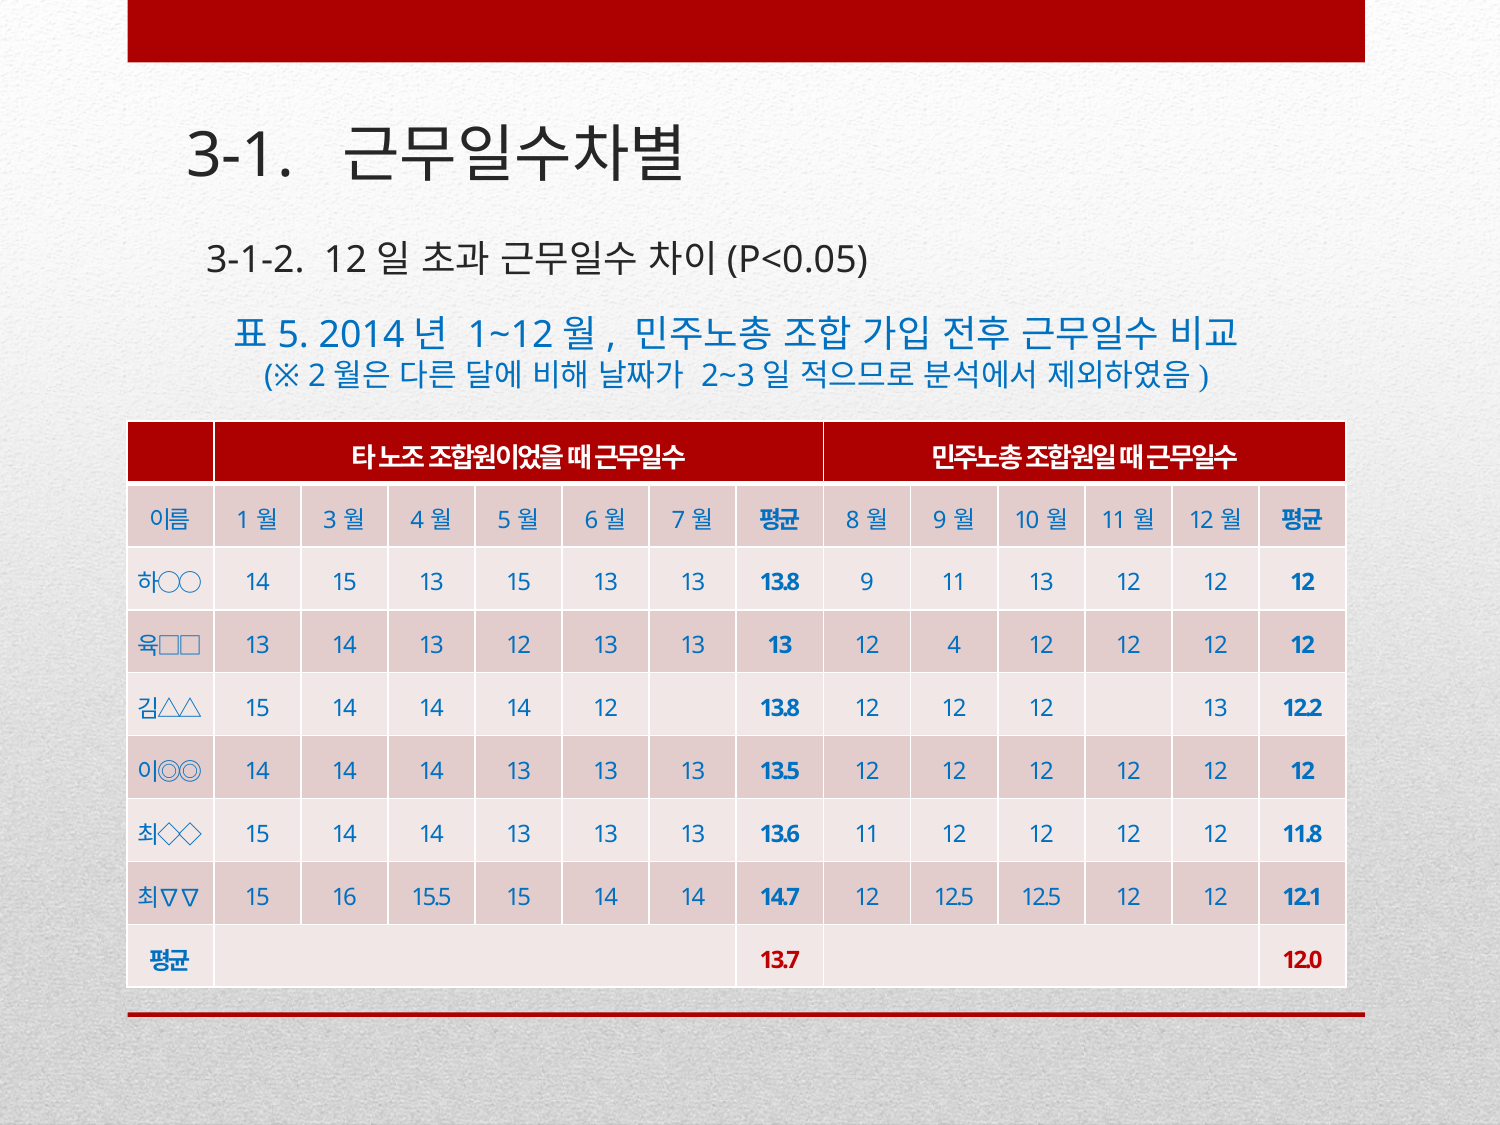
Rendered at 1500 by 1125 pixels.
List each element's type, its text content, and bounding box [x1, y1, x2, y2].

text_box 표5. 2014년 1~12월, 민주노총 조합 가입 전후 근무일수 비교 (※ 2월은 다른 달에 비해 날짜가 2~3일 적으므로 분석에서 제외하였음) [175, 302, 1298, 400]
table_cell 12.0 [1260, 925, 1345, 986]
table_cell 12 [999, 736, 1084, 798]
table_cell 15 [302, 548, 387, 609]
table_cell 15 [476, 862, 561, 924]
table_cell 12 [476, 611, 561, 672]
table_cell 16 [302, 862, 387, 924]
table_cell 13 [650, 548, 735, 609]
table_cell 11 [911, 548, 997, 609]
table_cell 12 [824, 862, 910, 924]
table_cell 5월 [476, 486, 561, 546]
table_header 민주노총 조합원일 때 근무일수 [824, 422, 1345, 481]
table_cell [824, 925, 1258, 986]
table_cell 12 [999, 673, 1084, 735]
table_cell 13.5 [737, 736, 823, 798]
table_cell 12 [824, 611, 910, 672]
table_cell 육□□ [128, 611, 213, 672]
table_cell 13.8 [737, 673, 823, 735]
table_cell 12 [1260, 611, 1345, 672]
table_cell 12 [1173, 736, 1258, 798]
text_box 3-1-2. 12일 초과 근무일수 차이(P<0.05) [190, 213, 1194, 288]
table_cell 14 [302, 736, 387, 798]
table_cell 13 [650, 799, 735, 861]
table_cell 11월 [1086, 486, 1171, 546]
table_cell 15 [215, 673, 300, 735]
table_cell 12 [1086, 611, 1171, 672]
table_cell 12월 [1173, 486, 1258, 546]
table_cell 평균 [128, 925, 213, 986]
table_cell 10월 [999, 486, 1084, 546]
table_cell 3월 [302, 486, 387, 546]
table_cell 13 [650, 611, 735, 672]
table_cell 12 [824, 736, 910, 798]
table_cell 14 [302, 673, 387, 735]
table_cell 12 [824, 673, 910, 735]
table_cell [1086, 673, 1171, 735]
table_cell 12.1 [1260, 862, 1345, 924]
table_cell 13 [1173, 673, 1258, 735]
table_cell 12.2 [1260, 673, 1345, 735]
table_cell 6월 [563, 486, 648, 546]
table_cell 9 [824, 548, 910, 609]
table_cell 15 [476, 548, 561, 609]
table_cell 12 [1086, 736, 1171, 798]
table_cell 11 [824, 799, 910, 861]
table_cell 이◎◎ [128, 736, 213, 798]
table_cell 13 [389, 611, 474, 672]
table_cell 하○○ [128, 548, 213, 609]
table_cell 13 [476, 736, 561, 798]
table_cell 최◇◇ [128, 799, 213, 861]
table_cell 12 [1086, 799, 1171, 861]
table_cell 4 [911, 611, 997, 672]
table_cell 12 [999, 799, 1084, 861]
table_cell 12 [999, 611, 1084, 672]
table_cell 13.6 [737, 799, 823, 861]
table_cell 14 [389, 673, 474, 735]
table_cell 12 [1173, 548, 1258, 609]
table_cell 14 [389, 736, 474, 798]
table_cell 12 [1173, 611, 1258, 672]
table_cell 최∇∇ [128, 862, 213, 924]
table_cell 13.7 [737, 925, 823, 986]
table_cell 평균 [1260, 486, 1345, 546]
table_cell 13 [563, 548, 648, 609]
table_cell 13 [999, 548, 1084, 609]
table_cell 12 [1260, 548, 1345, 609]
table_cell 김△△ [128, 673, 213, 735]
table_cell 이름 [128, 486, 213, 546]
table_cell 13 [650, 736, 735, 798]
table_cell 13 [389, 548, 474, 609]
table_cell 14 [650, 862, 735, 924]
table_cell 12 [1260, 736, 1345, 798]
table_cell 12 [1086, 548, 1171, 609]
table_cell [215, 925, 735, 986]
table_cell [650, 673, 735, 735]
table_header 타 노조 조합원이었을 때 근무일수 [215, 422, 823, 481]
table_cell 12 [1173, 862, 1258, 924]
table_cell 12 [1086, 862, 1171, 924]
table_cell 14.7 [737, 862, 823, 924]
table_cell 12 [911, 736, 997, 798]
table_cell 13.8 [737, 548, 823, 609]
table_cell 15.5 [389, 862, 474, 924]
table_cell 14 [302, 611, 387, 672]
table_cell 12.5 [911, 862, 997, 924]
table_cell 13 [476, 799, 561, 861]
table_cell 13 [737, 611, 823, 672]
table_cell 15 [215, 799, 300, 861]
table_cell 7월 [650, 486, 735, 546]
table_cell 4월 [389, 486, 474, 546]
table_cell 8월 [824, 486, 910, 546]
table_cell 12 [911, 799, 997, 861]
table_cell 12 [563, 673, 648, 735]
table_cell 1월 [215, 486, 300, 546]
table_cell 12 [911, 673, 997, 735]
table_cell 11.8 [1260, 799, 1345, 861]
table_cell 13 [215, 611, 300, 672]
table_header [128, 422, 213, 481]
table_cell 평균 [737, 486, 823, 546]
table_cell 14 [389, 799, 474, 861]
table_cell 14 [563, 862, 648, 924]
table_cell 14 [215, 736, 300, 798]
table_cell 12.5 [999, 862, 1084, 924]
table_cell 13 [563, 799, 648, 861]
table_cell 15 [215, 862, 300, 924]
table_cell 12 [1173, 799, 1258, 861]
table_cell 14 [215, 548, 300, 609]
table_cell 13 [563, 611, 648, 672]
title 3-1. 근무일수차별 [171, 90, 1284, 197]
table_cell 9월 [911, 486, 997, 546]
table_cell 14 [476, 673, 561, 735]
table_cell 14 [302, 799, 387, 861]
table_cell 13 [563, 736, 648, 798]
